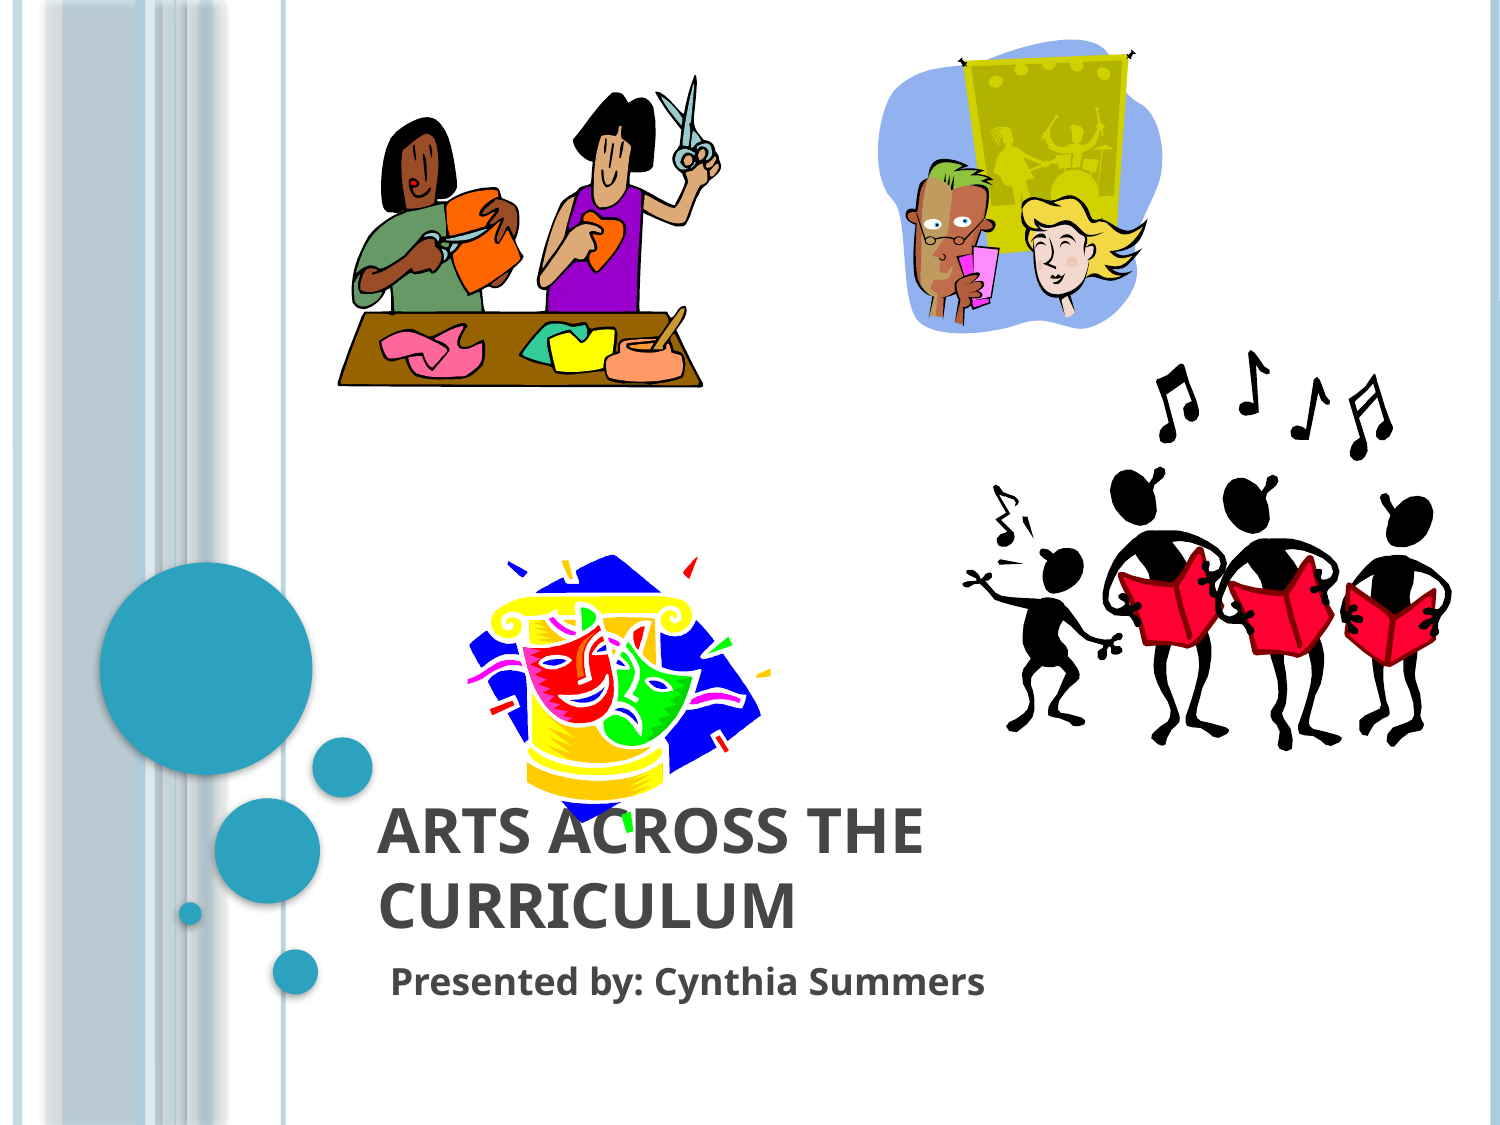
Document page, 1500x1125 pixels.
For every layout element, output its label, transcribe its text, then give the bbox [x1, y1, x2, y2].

title Arts across the curriculum [362, 637, 1375, 949]
picture [874, 36, 1164, 336]
picture [961, 349, 1453, 752]
picture [461, 549, 777, 839]
picture [336, 74, 725, 388]
subtitle Presented by: Cynthia Summers [375, 950, 1388, 1046]
